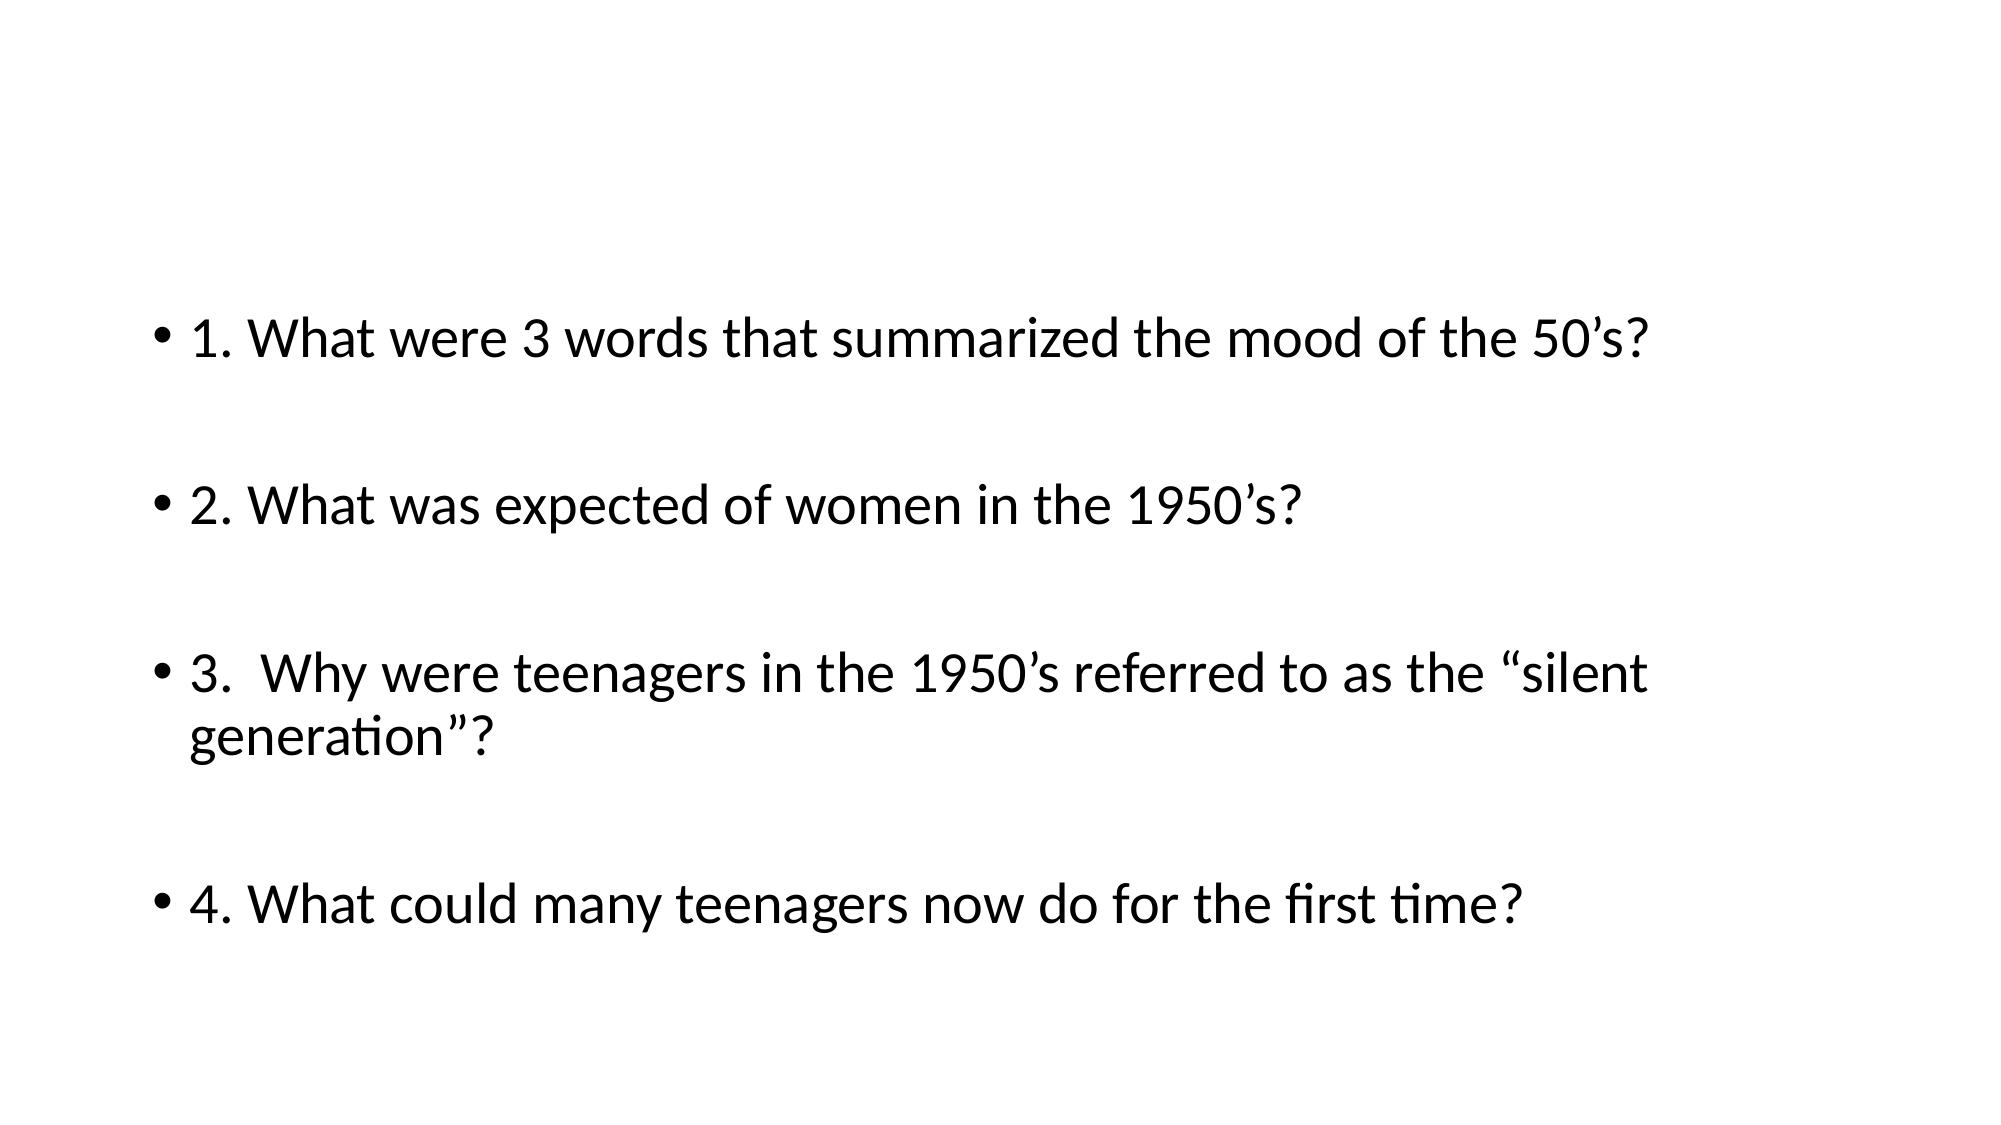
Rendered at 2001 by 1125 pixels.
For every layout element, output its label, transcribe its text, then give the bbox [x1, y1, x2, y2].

list 1. What were 3 words that summarized the mood of the 50’s? 2. What was expected of women in the 1950’s? 3. Why were teenagers in the 1950’s referred to as the “silent generation”? 4. What could many teenagers now do for the first time? [137, 299, 1863, 1014]
